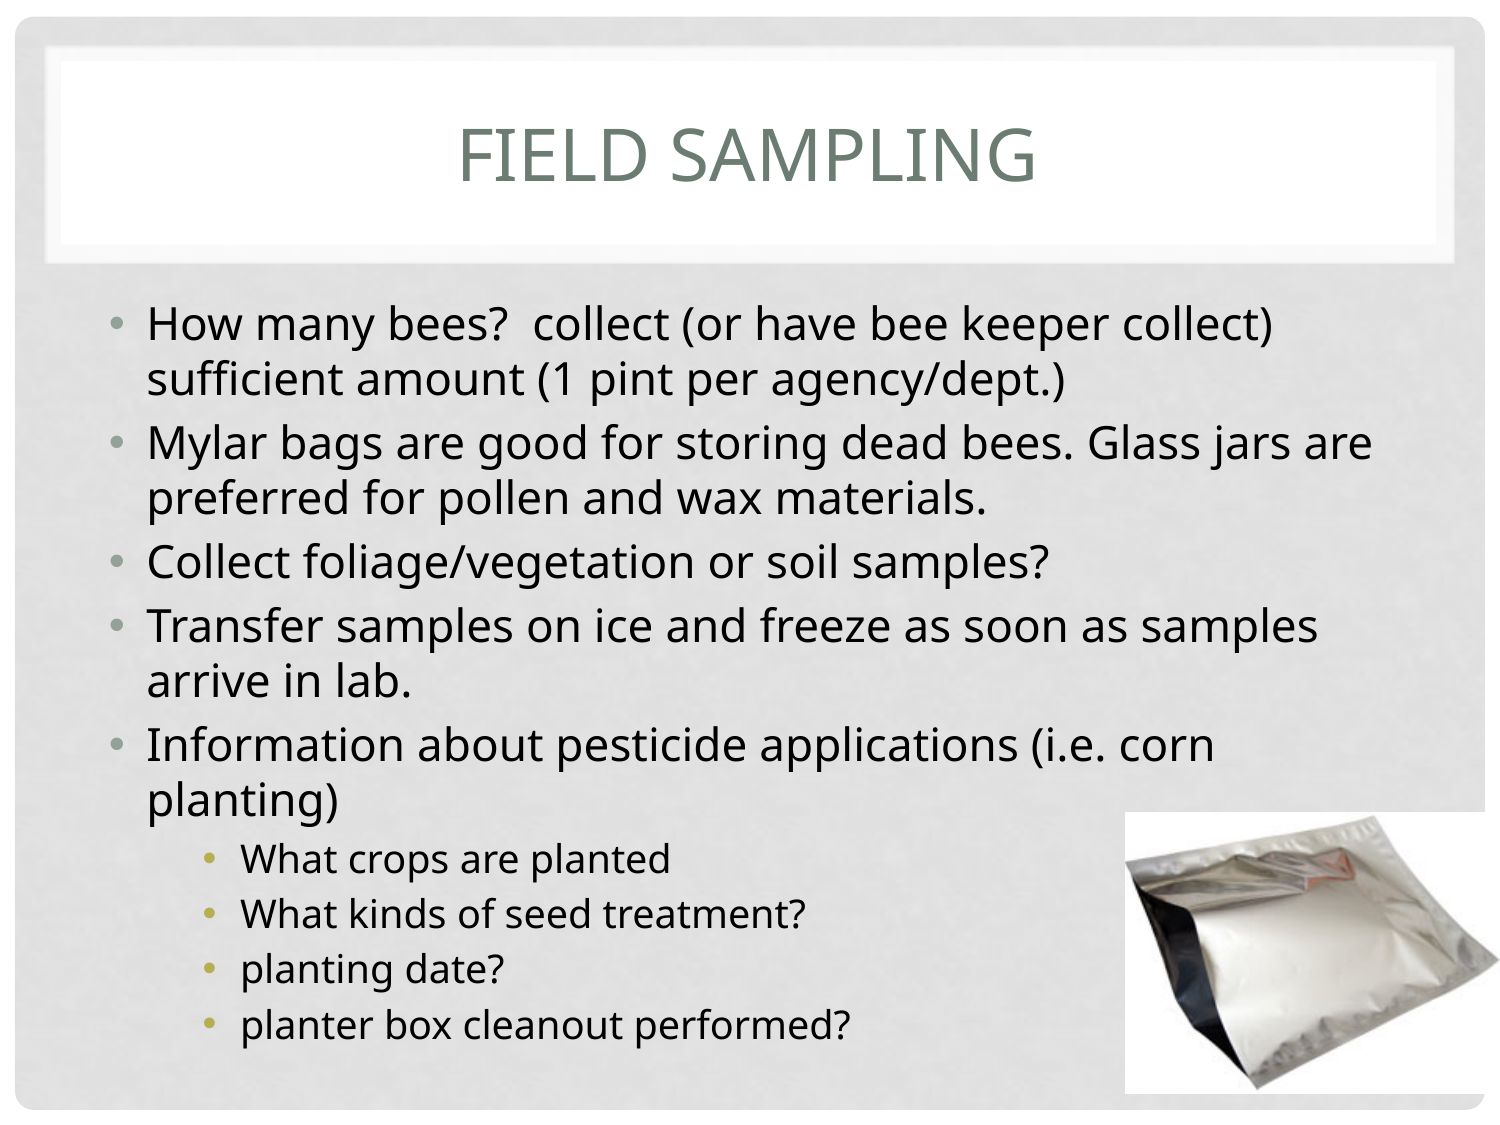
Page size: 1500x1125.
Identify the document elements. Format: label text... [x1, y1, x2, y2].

list How many bees? collect (or have bee keeper collect) sufficient amount (1 pint per agency/dept.) Mylar bags are good for storing dead bees. Glass jars are preferred for pollen and wax materials. Collect foliage/vegetation or soil samples? Transfer samples on ice and freeze as soon as samples arrive in lab. Information about pesticide applications (i.e. corn planting) What crops are planted What kinds of seed treatment? planting date? planter box cleanout performed? [75, 287, 1425, 1063]
title Field Sampling [69, 66, 1425, 238]
picture [1124, 812, 1500, 1094]
